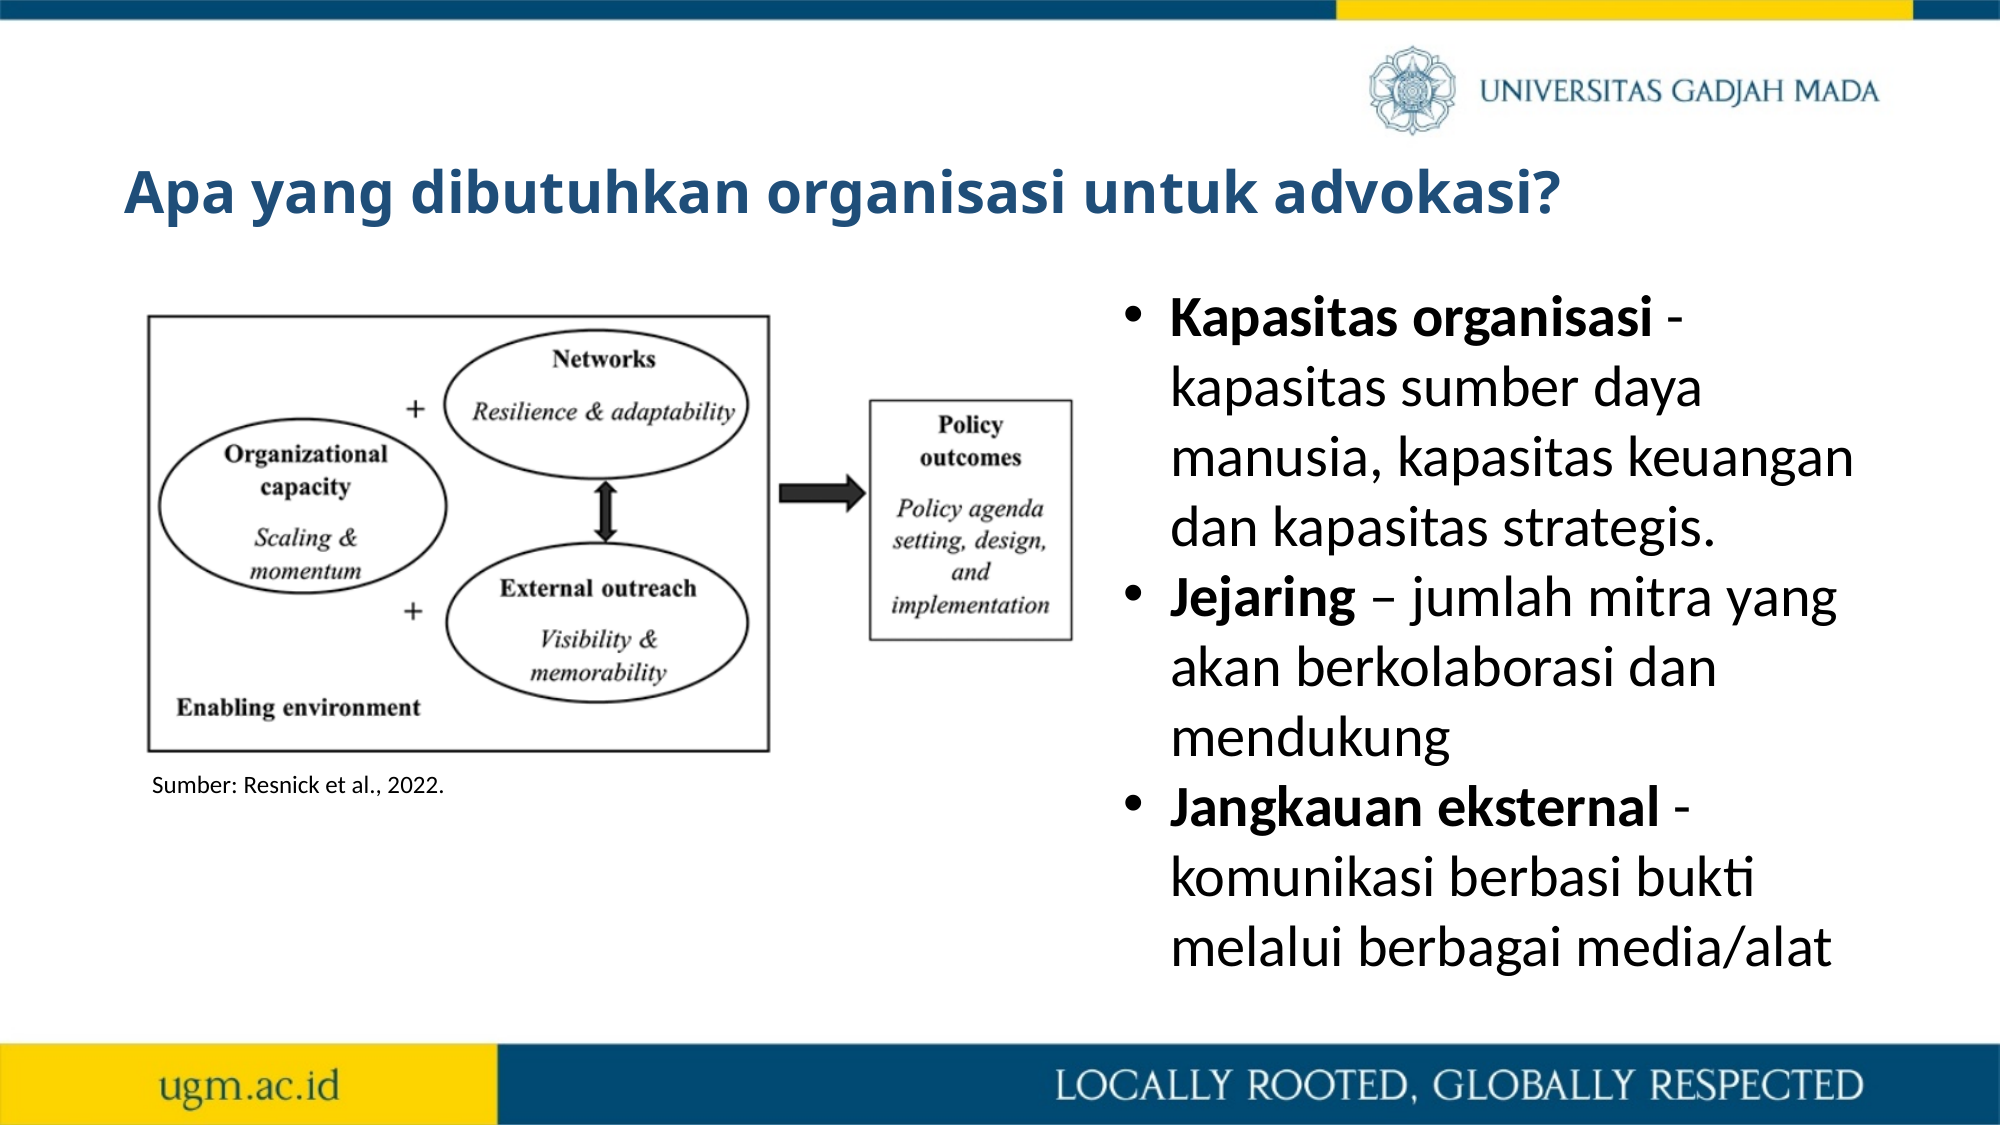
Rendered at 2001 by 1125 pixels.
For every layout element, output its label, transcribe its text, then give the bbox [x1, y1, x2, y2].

picture [0, 0, 2000, 1125]
text_box Kapasitas organisasi - kapasitas sumber daya manusia, kapasitas keuangan dan kapasitas strategis. Jejaring – jumlah mitra yang akan berkolaborasi dan mendukung Jangkauan eksternal - komunikasi berbasi bukti melalui berbagai media/alat [1108, 270, 1912, 1056]
text_box Sumber: Resnick et al., 2022. [137, 761, 778, 806]
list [137, 305, 1089, 761]
title Apa yang dibutuhkan organisasi untuk advokasi? [109, 130, 1835, 260]
